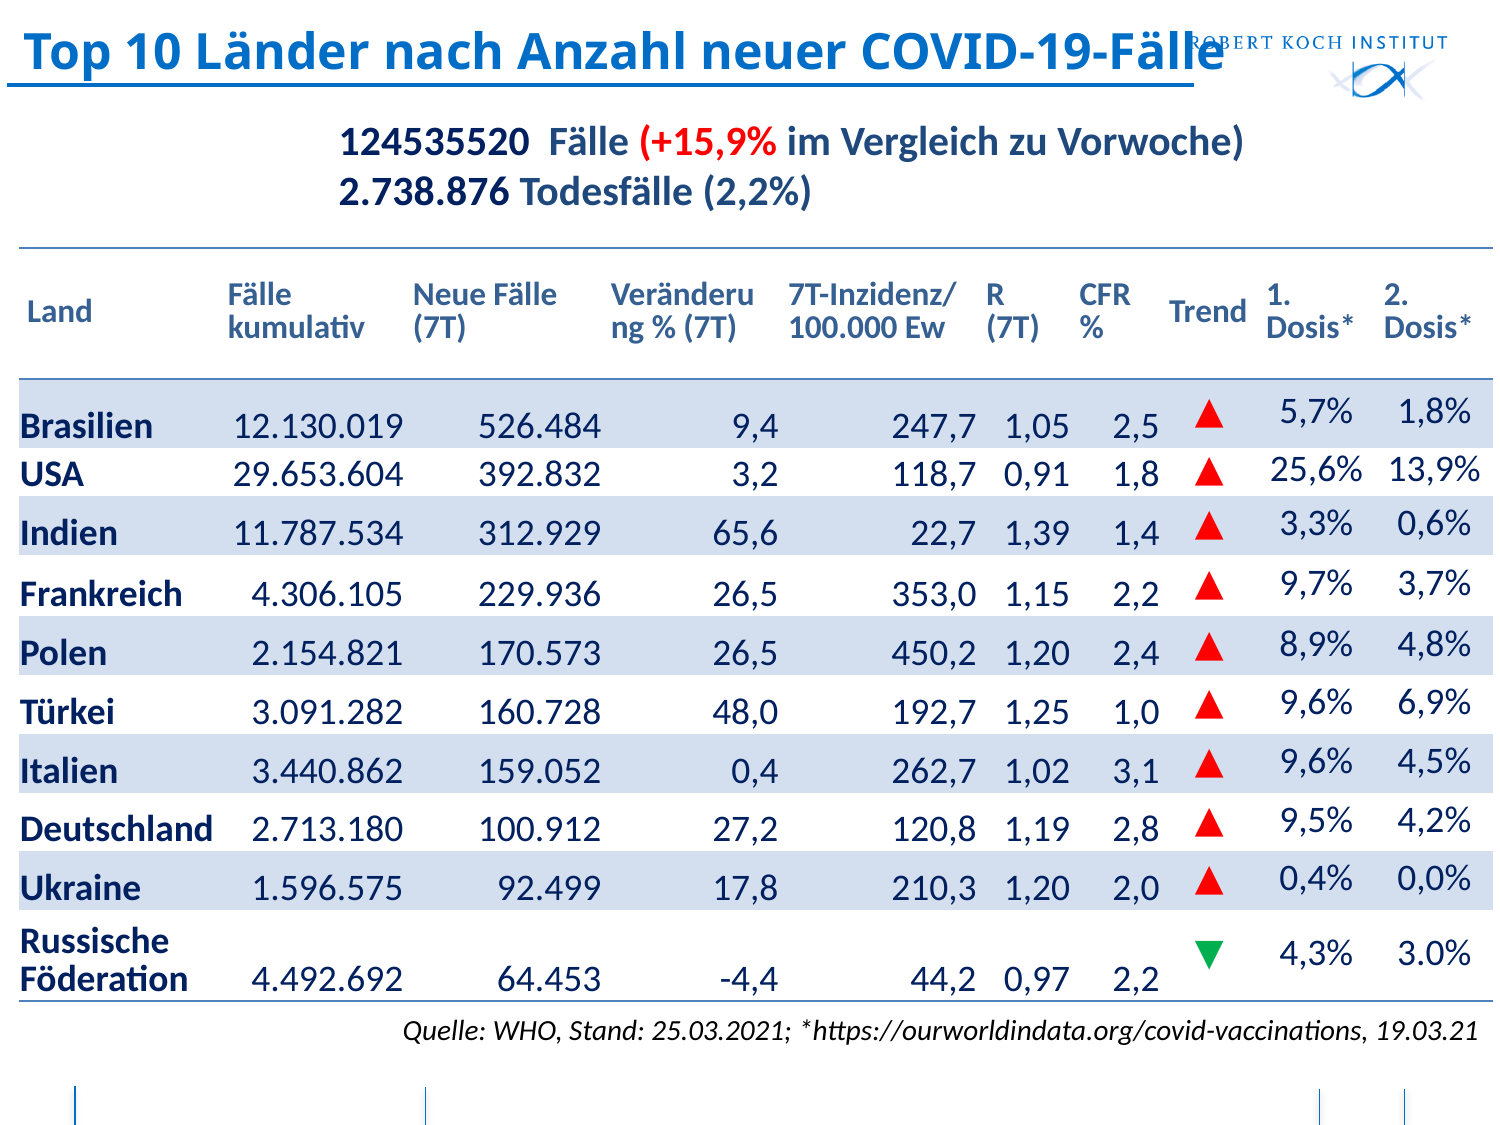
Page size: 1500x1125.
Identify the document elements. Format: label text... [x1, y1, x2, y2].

table_cell 0,4% [1258, 851, 1375, 910]
table_cell Frankreich [19, 555, 220, 616]
table_cell 27,2 [602, 793, 780, 851]
table_cell 2.154.821 [220, 616, 404, 675]
table_cell 17,8 [602, 851, 780, 910]
table_cell 0,91 [978, 448, 1071, 496]
table_header R (7T) [978, 249, 1071, 378]
table_cell 9,5% [1258, 793, 1375, 851]
table_cell 1,20 [978, 851, 1071, 910]
table_cell 9,6% [1258, 734, 1375, 793]
table_cell 92.499 [404, 851, 602, 910]
table_cell 392.832 [404, 448, 602, 496]
table_cell 1,15 [978, 555, 1071, 616]
table_cell 4.492.692 [220, 910, 404, 1000]
table_cell 2.713.180 [220, 793, 404, 851]
table_cell 29.653.604 [220, 448, 404, 496]
table_cell 1,25 [978, 675, 1071, 734]
table_cell 2,5 [1071, 380, 1161, 448]
table_cell 526.484 [404, 380, 602, 448]
table_cell 3,2 [602, 448, 780, 496]
table_cell ▲ [1161, 675, 1258, 734]
table_cell 5,7% [1258, 380, 1375, 448]
table_cell 3,3% [1258, 496, 1375, 555]
table_cell 12.130.019 [220, 380, 404, 448]
table_cell 26,5 [602, 616, 780, 675]
table_cell 2,8 [1071, 793, 1161, 851]
table_cell 3.091.282 [220, 675, 404, 734]
table_cell ▲ [1161, 496, 1258, 555]
table_cell 1,20 [978, 616, 1071, 675]
table_cell 120,8 [780, 793, 978, 851]
table_cell ▲ [1161, 555, 1258, 616]
table_cell 192,7 [780, 675, 978, 734]
table_header CFR % [1071, 249, 1161, 378]
table_cell 353,0 [780, 555, 978, 616]
table_cell 2,4 [1071, 616, 1161, 675]
table_cell ▲ [1161, 616, 1258, 675]
table_cell -4,4 [602, 910, 780, 1000]
text_box 124535520 Fälle (+15,9% im Vergleich zu Vorwoche) 2.738.876 Todesfälle (2,2%) [324, 106, 1261, 221]
table_cell 26,5 [602, 555, 780, 616]
table_cell Indien [19, 496, 220, 555]
table_cell 1,39 [978, 496, 1071, 555]
table_cell ▲ [1161, 851, 1258, 910]
table_cell 44,2 [780, 910, 978, 1000]
table_cell 2,0 [1071, 851, 1161, 910]
text_box Quelle: WHO, Stand: 25.03.2021; *https://ourworldindata.org/covid-vaccinations, 19.03.21 [213, 1003, 1500, 1054]
table_cell ▲ [1161, 734, 1258, 793]
table_cell ▼ [1161, 910, 1258, 1000]
table_cell 8,9% [1258, 616, 1375, 675]
table_cell Deutschland [19, 793, 220, 851]
table_header Land [19, 249, 220, 378]
table_header 2. Dosis* [1375, 249, 1493, 378]
table_cell 48,0 [602, 675, 780, 734]
table_cell 13,9% [1375, 448, 1493, 496]
table_cell 1,05 [978, 380, 1071, 448]
table_cell 4,2% [1375, 793, 1493, 851]
table_cell Polen [19, 616, 220, 675]
table_cell Russische Föderation [19, 910, 220, 1000]
table_cell 9,4 [602, 380, 780, 448]
table_header Fälle kumulativ [220, 249, 404, 378]
title Top 10 Länder nach Anzahl neuer COVID-19-Fälle [23, 19, 1352, 81]
picture [1182, 29, 1454, 109]
table_cell 2,2 [1071, 910, 1161, 1000]
table_cell 3,7% [1375, 555, 1493, 616]
table_cell 3,1 [1071, 734, 1161, 793]
table_cell 64.453 [404, 910, 602, 1000]
table_cell 450,2 [780, 616, 978, 675]
table_header Trend [1161, 249, 1258, 378]
table_cell 22,7 [780, 496, 978, 555]
table_cell 2,2 [1071, 555, 1161, 616]
table_cell 229.936 [404, 555, 602, 616]
table_cell 159.052 [404, 734, 602, 793]
table_cell 9,6% [1258, 675, 1375, 734]
table_cell 100.912 [404, 793, 602, 851]
table_cell 1,02 [978, 734, 1071, 793]
table_cell ▲ [1161, 793, 1258, 851]
table_cell 3.0% [1375, 910, 1493, 1000]
table_header Veränderung % (7T) [602, 249, 780, 378]
table_cell 0,0% [1375, 851, 1493, 910]
table_cell 1,8% [1375, 380, 1493, 448]
table_header 1. Dosis* [1258, 249, 1375, 378]
table_cell 1,0 [1071, 675, 1161, 734]
table_cell Türkei [19, 675, 220, 734]
table_cell 0,97 [978, 910, 1071, 1000]
table_cell 1,19 [978, 793, 1071, 851]
table_cell 25,6% [1258, 448, 1375, 496]
table_cell 262,7 [780, 734, 978, 793]
table_header 7T-Inzidenz/ 100.000 Ew [780, 249, 978, 378]
table_cell 9,7% [1258, 555, 1375, 616]
table_cell Brasilien [19, 380, 220, 448]
table_cell 210,3 [780, 851, 978, 910]
table_cell 4,8% [1375, 616, 1493, 675]
table_cell USA [19, 448, 220, 496]
table_cell 4.306.105 [220, 555, 404, 616]
table_cell 0,6% [1375, 496, 1493, 555]
table_cell 3.440.862 [220, 734, 404, 793]
table_cell 1,4 [1071, 496, 1161, 555]
table_cell 170.573 [404, 616, 602, 675]
table_cell 65,6 [602, 496, 780, 555]
table_cell 160.728 [404, 675, 602, 734]
table_header Neue Fälle (7T) [404, 249, 602, 378]
table_cell 118,7 [780, 448, 978, 496]
table_cell 11.787.534 [220, 496, 404, 555]
table_cell 247,7 [780, 380, 978, 448]
table_cell ▲ [1161, 380, 1258, 448]
table_cell Italien [19, 734, 220, 793]
table_cell 1,8 [1071, 448, 1161, 496]
table_cell 1.596.575 [220, 851, 404, 910]
table_cell 312.929 [404, 496, 602, 555]
table_cell 0,4 [602, 734, 780, 793]
table_cell 4,3% [1258, 910, 1375, 1000]
table_cell Ukraine [19, 851, 220, 910]
table_cell 4,5% [1375, 734, 1493, 793]
table_cell 6,9% [1375, 675, 1493, 734]
table_cell ▲ [1161, 448, 1258, 496]
